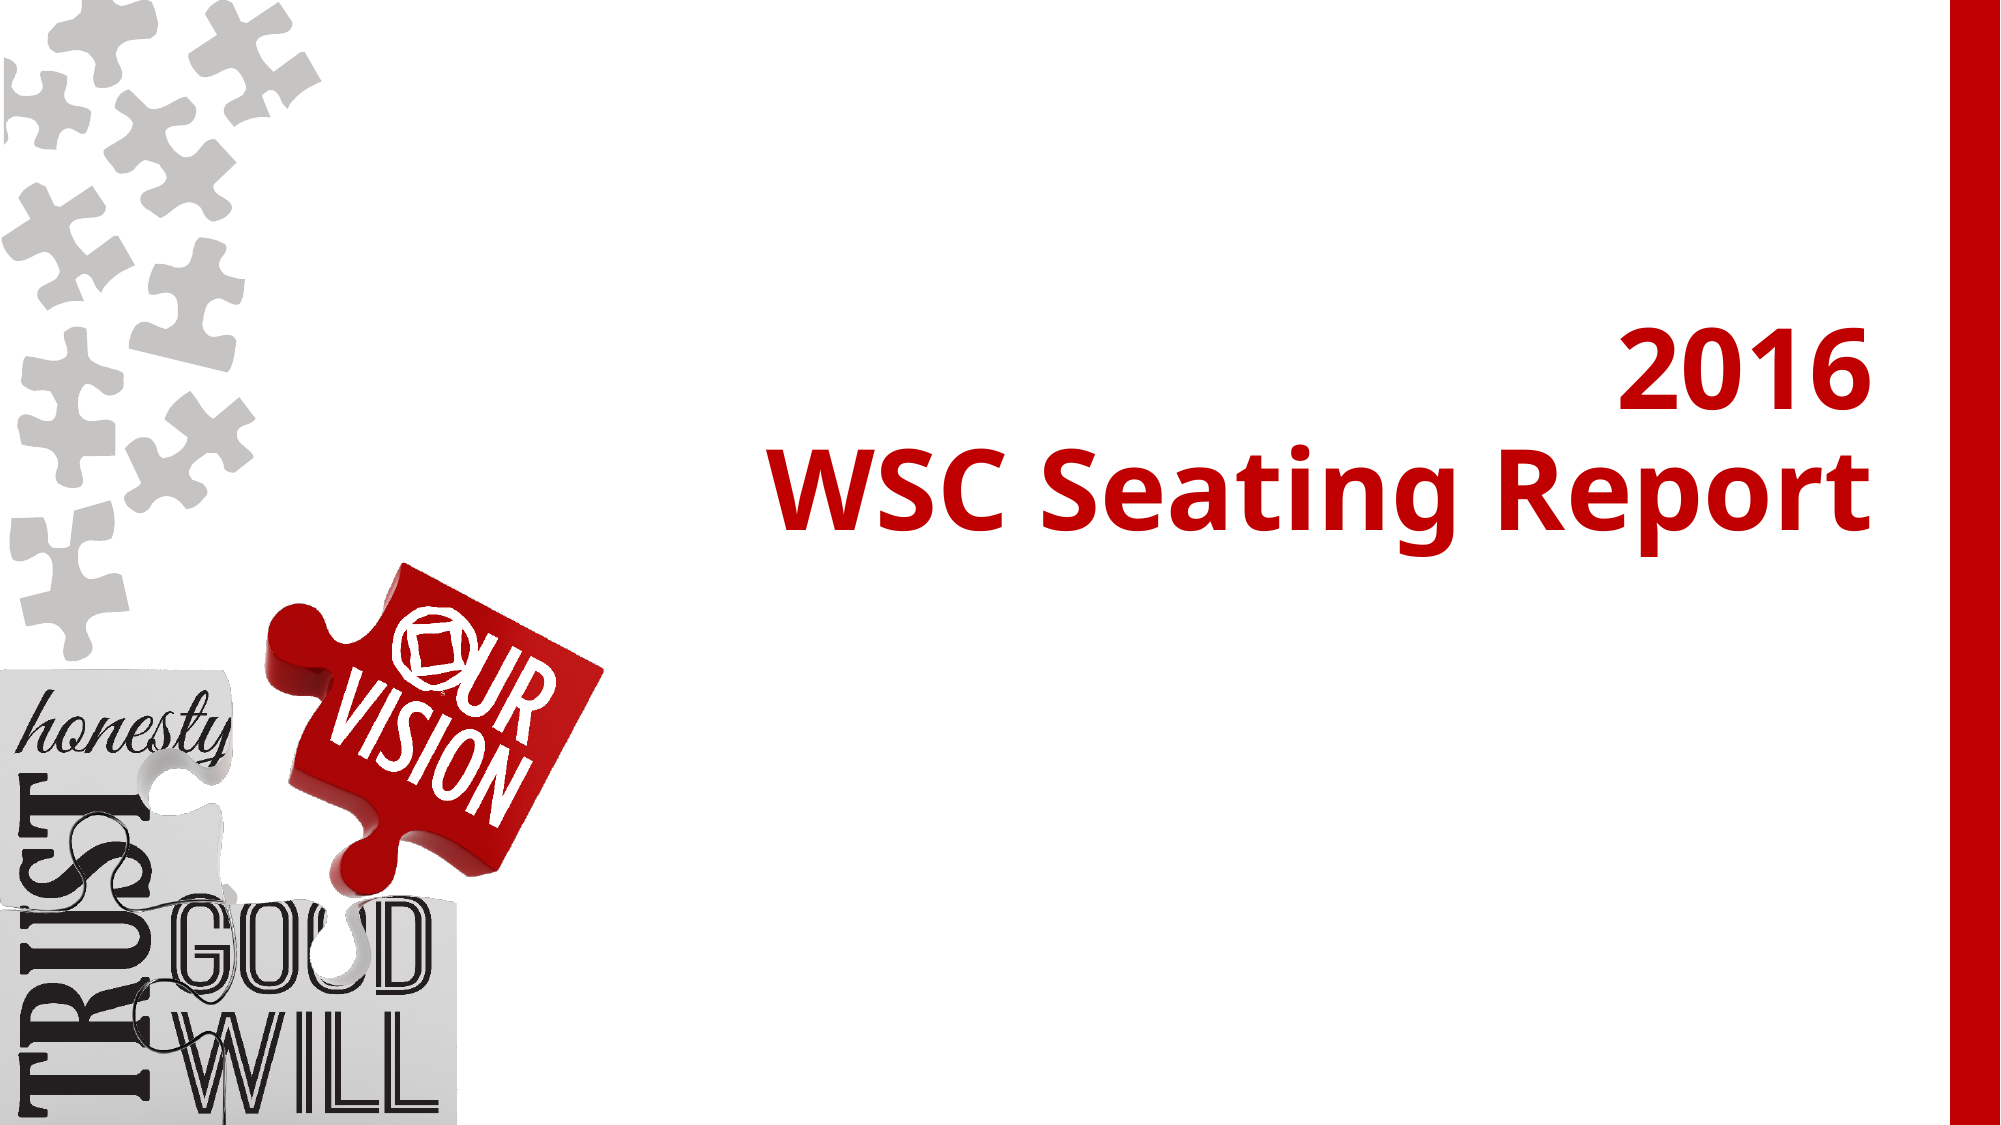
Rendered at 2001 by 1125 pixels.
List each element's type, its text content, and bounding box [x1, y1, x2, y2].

title 2016 WSC Seating Report [312, 177, 1889, 563]
picture [0, 462, 700, 1125]
